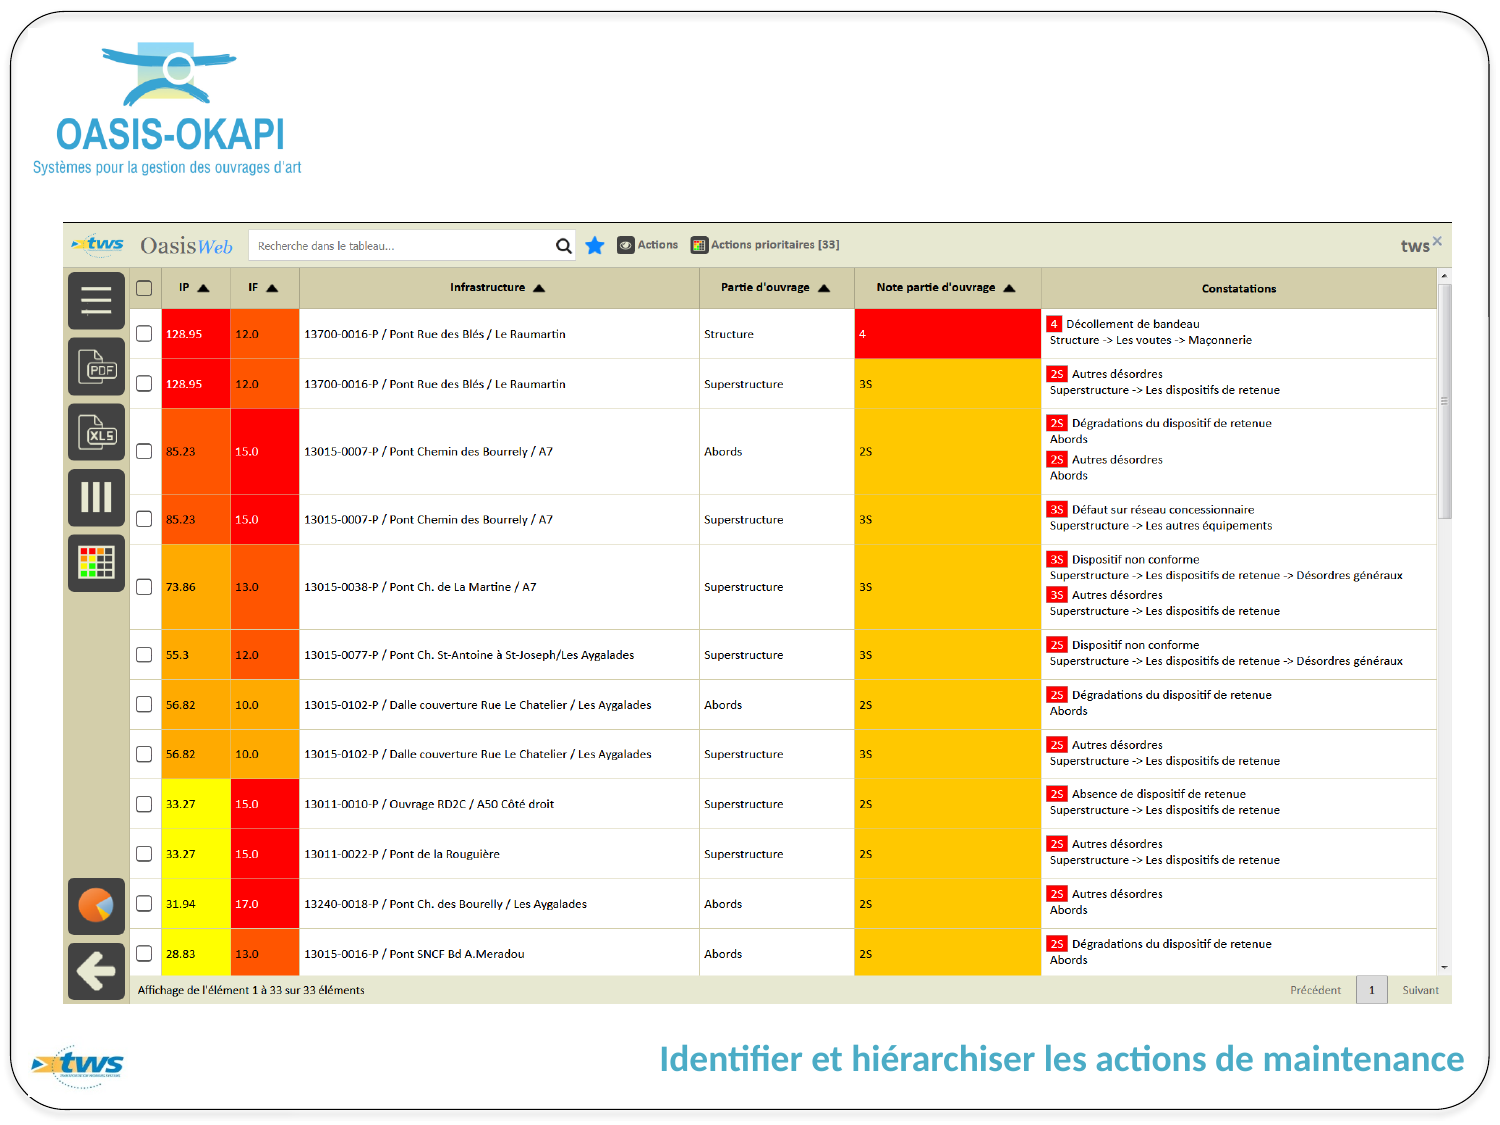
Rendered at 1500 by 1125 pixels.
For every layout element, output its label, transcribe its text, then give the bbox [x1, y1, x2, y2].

slide_number Identifier et hiérarchiser les actions de maintenance [439, 1017, 1481, 1096]
picture [63, 222, 1452, 1004]
picture [28, 1036, 132, 1097]
picture [27, 28, 304, 188]
